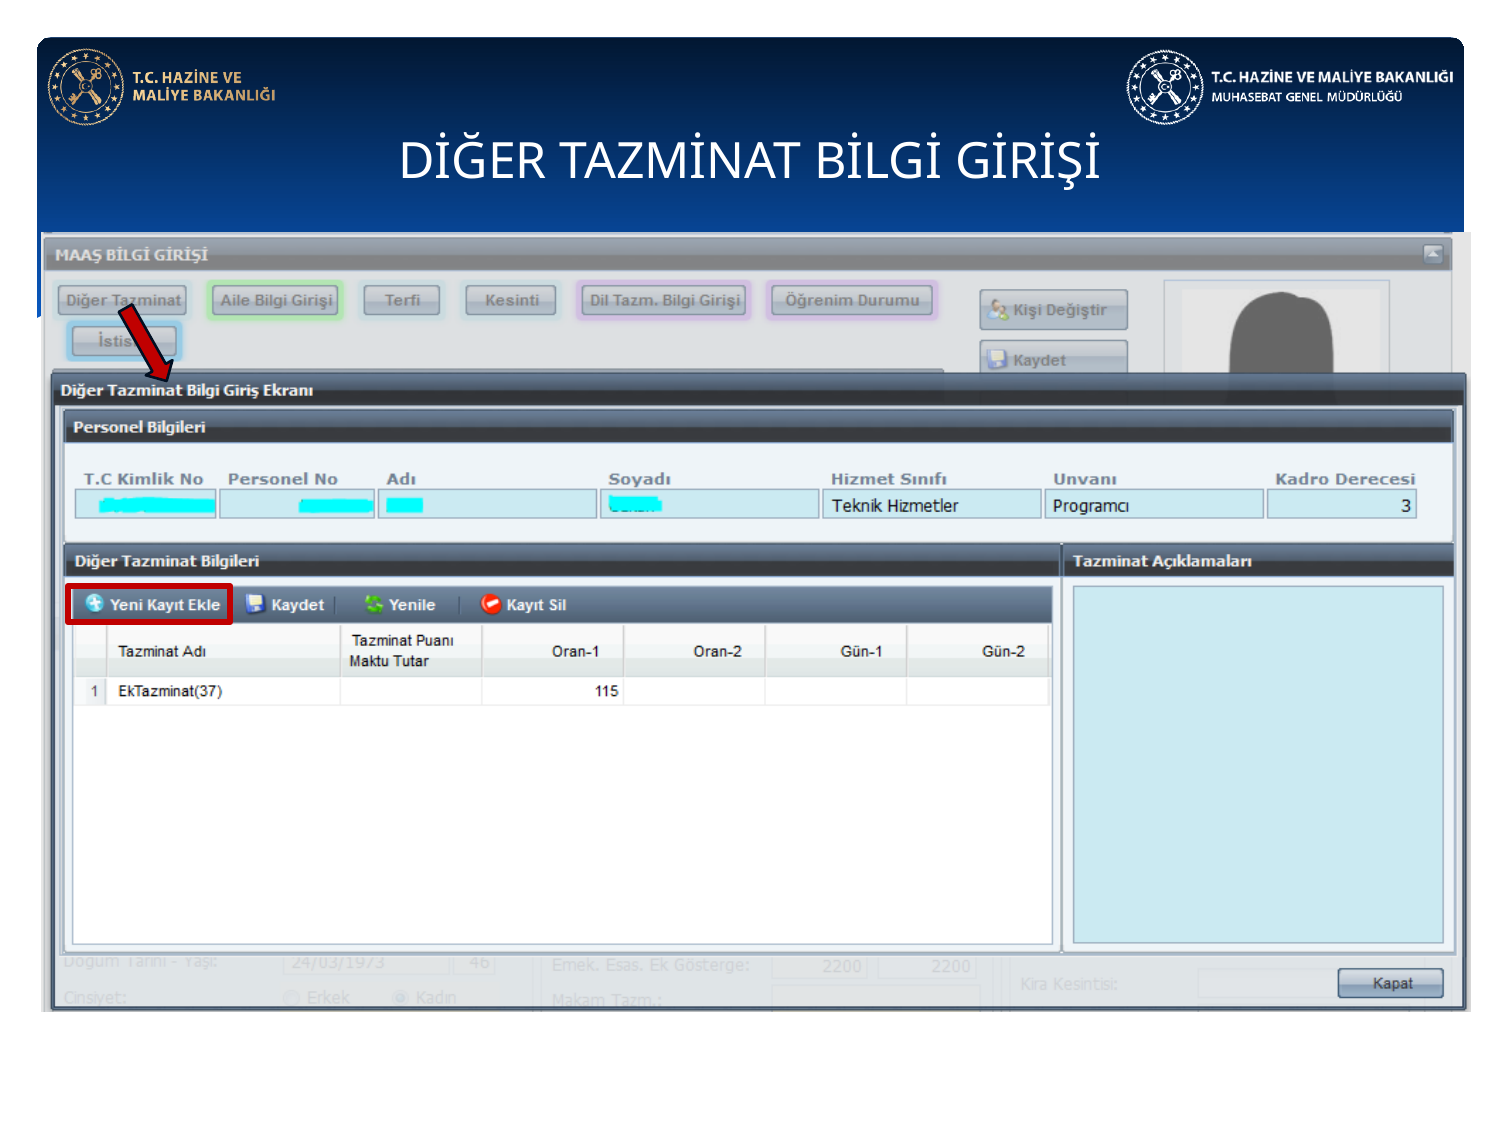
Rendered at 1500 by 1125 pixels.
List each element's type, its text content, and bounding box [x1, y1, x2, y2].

picture [46, 46, 275, 127]
picture [41, 232, 1471, 1012]
picture [1124, 46, 1460, 128]
title DİĞER TAZMİNAT BİLGİ GİRİŞİ [75, 55, 1425, 230]
